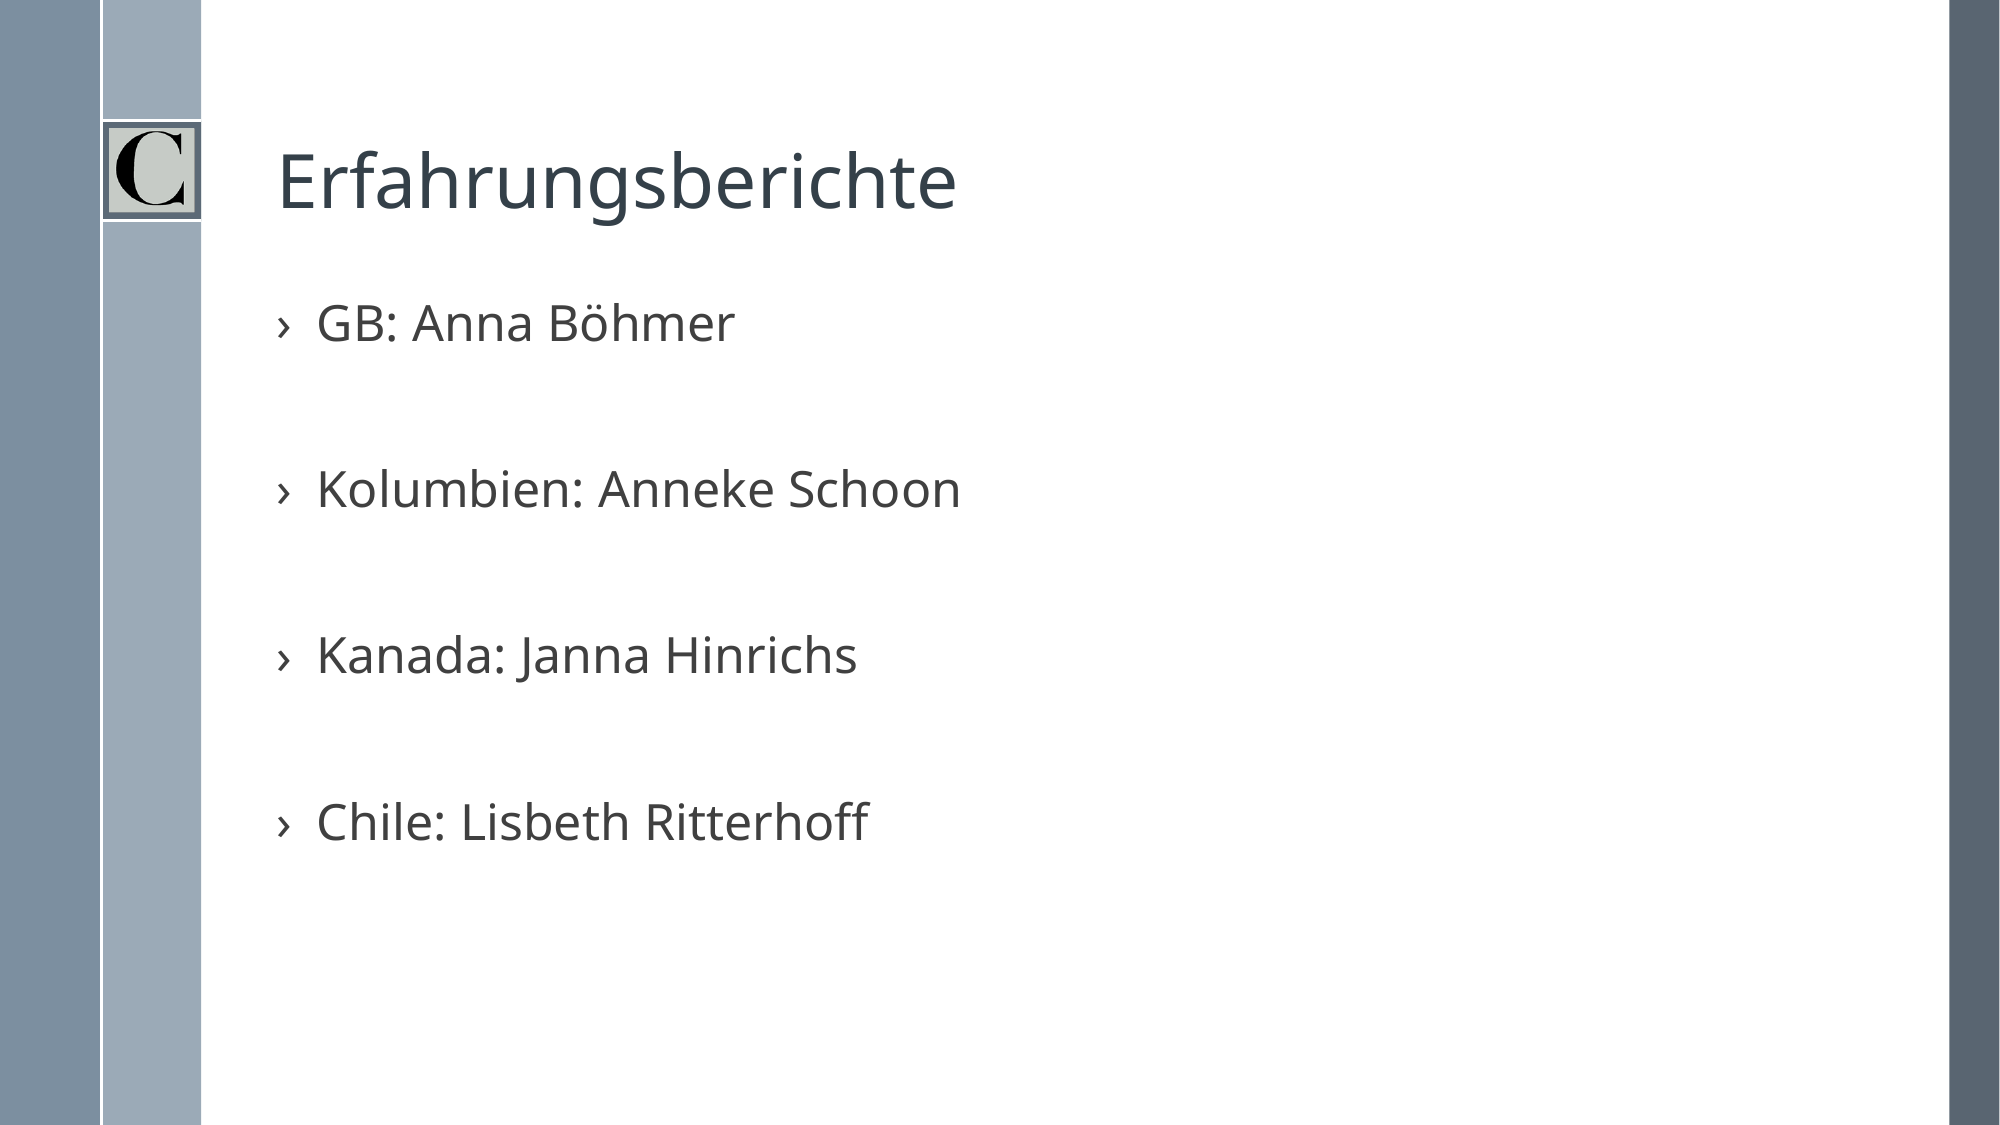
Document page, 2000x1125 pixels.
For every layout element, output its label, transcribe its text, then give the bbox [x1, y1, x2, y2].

title Erfahrungsberichte [261, 29, 1867, 233]
picture [109, 128, 195, 213]
list GB: Anna Böhmer Kolumbien: Anneke Schoon Kanada: Janna Hinrichs Chile: Lisbeth Ritterhoff [261, 290, 1867, 1013]
